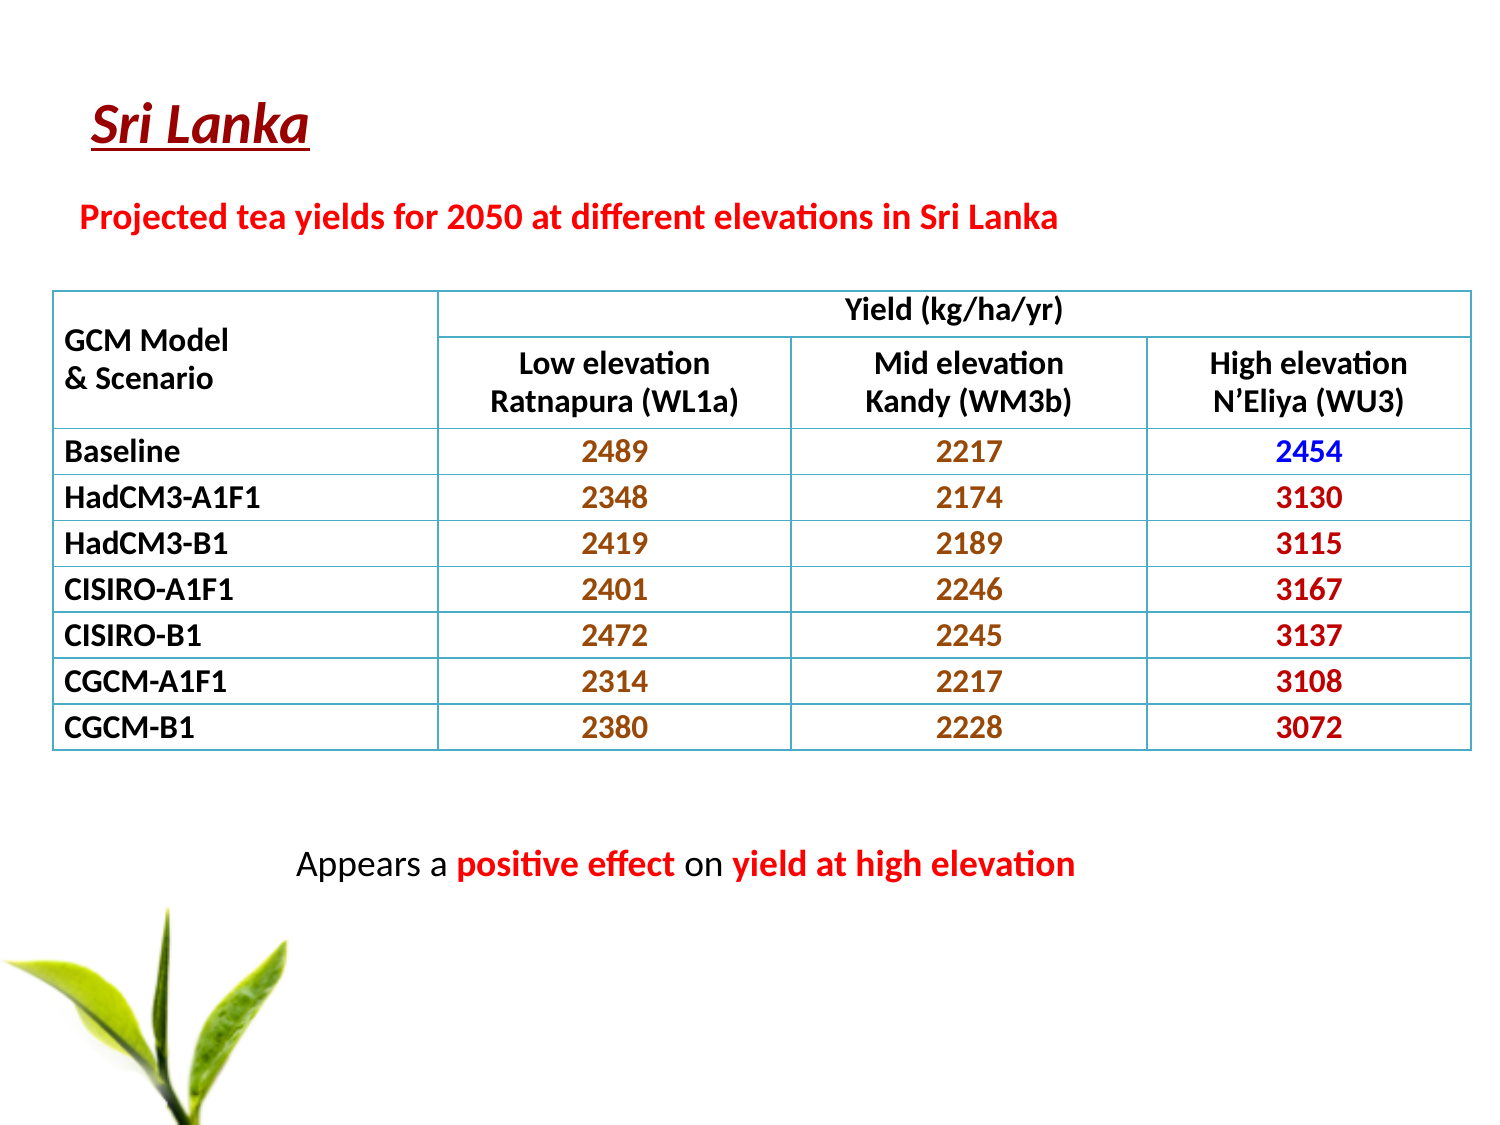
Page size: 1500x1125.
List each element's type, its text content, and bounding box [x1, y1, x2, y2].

table_cell Low elevation Ratnapura (WL1a) [439, 338, 790, 428]
table_cell 2174 [792, 475, 1146, 520]
table_cell CGCM-B1 [54, 705, 437, 749]
table_cell 3108 [1148, 659, 1470, 703]
table_cell CGCM-A1F1 [54, 659, 437, 703]
table_cell 3130 [1148, 475, 1470, 520]
text_box Sri Lanka [76, 78, 375, 163]
table_header GCM Model & Scenario [54, 292, 437, 428]
table_cell 2348 [439, 475, 790, 520]
table_cell 2419 [439, 521, 790, 566]
table_header Yield (kg/ha/yr) [439, 292, 1470, 336]
text_box Projected tea yields for 2050 at different elevations in Sri Lanka [64, 184, 1329, 245]
table_cell 2246 [792, 567, 1146, 611]
table_cell 2314 [439, 659, 790, 703]
table_cell 2217 [792, 659, 1146, 703]
table_cell 2217 [792, 429, 1146, 474]
table_cell HadCM3-B1 [54, 521, 437, 566]
table_cell HadCM3-A1F1 [54, 475, 437, 520]
table_cell Baseline [54, 429, 437, 474]
table_cell 2489 [439, 429, 790, 474]
table_cell 2472 [439, 613, 790, 657]
table_cell 3167 [1148, 567, 1470, 611]
table_cell 2380 [439, 705, 790, 749]
table_cell 3072 [1148, 705, 1470, 749]
table_cell 2228 [792, 705, 1146, 749]
table_cell Mid elevation Kandy (WM3b) [792, 338, 1146, 428]
table_cell High elevation N’Eliya (WU3) [1148, 338, 1470, 428]
table_cell 2454 [1148, 429, 1470, 474]
picture [0, 902, 291, 1125]
table_cell CISIRO-A1F1 [54, 567, 437, 611]
table_cell 3137 [1148, 613, 1470, 657]
table_cell 2189 [792, 521, 1146, 566]
table_cell 2245 [792, 613, 1146, 657]
table_cell 2401 [439, 567, 790, 611]
table_cell 3115 [1148, 521, 1470, 566]
table_cell CISIRO-B1 [54, 613, 437, 657]
text_box Appears a positive effect on yield at high elevation [281, 831, 1278, 892]
